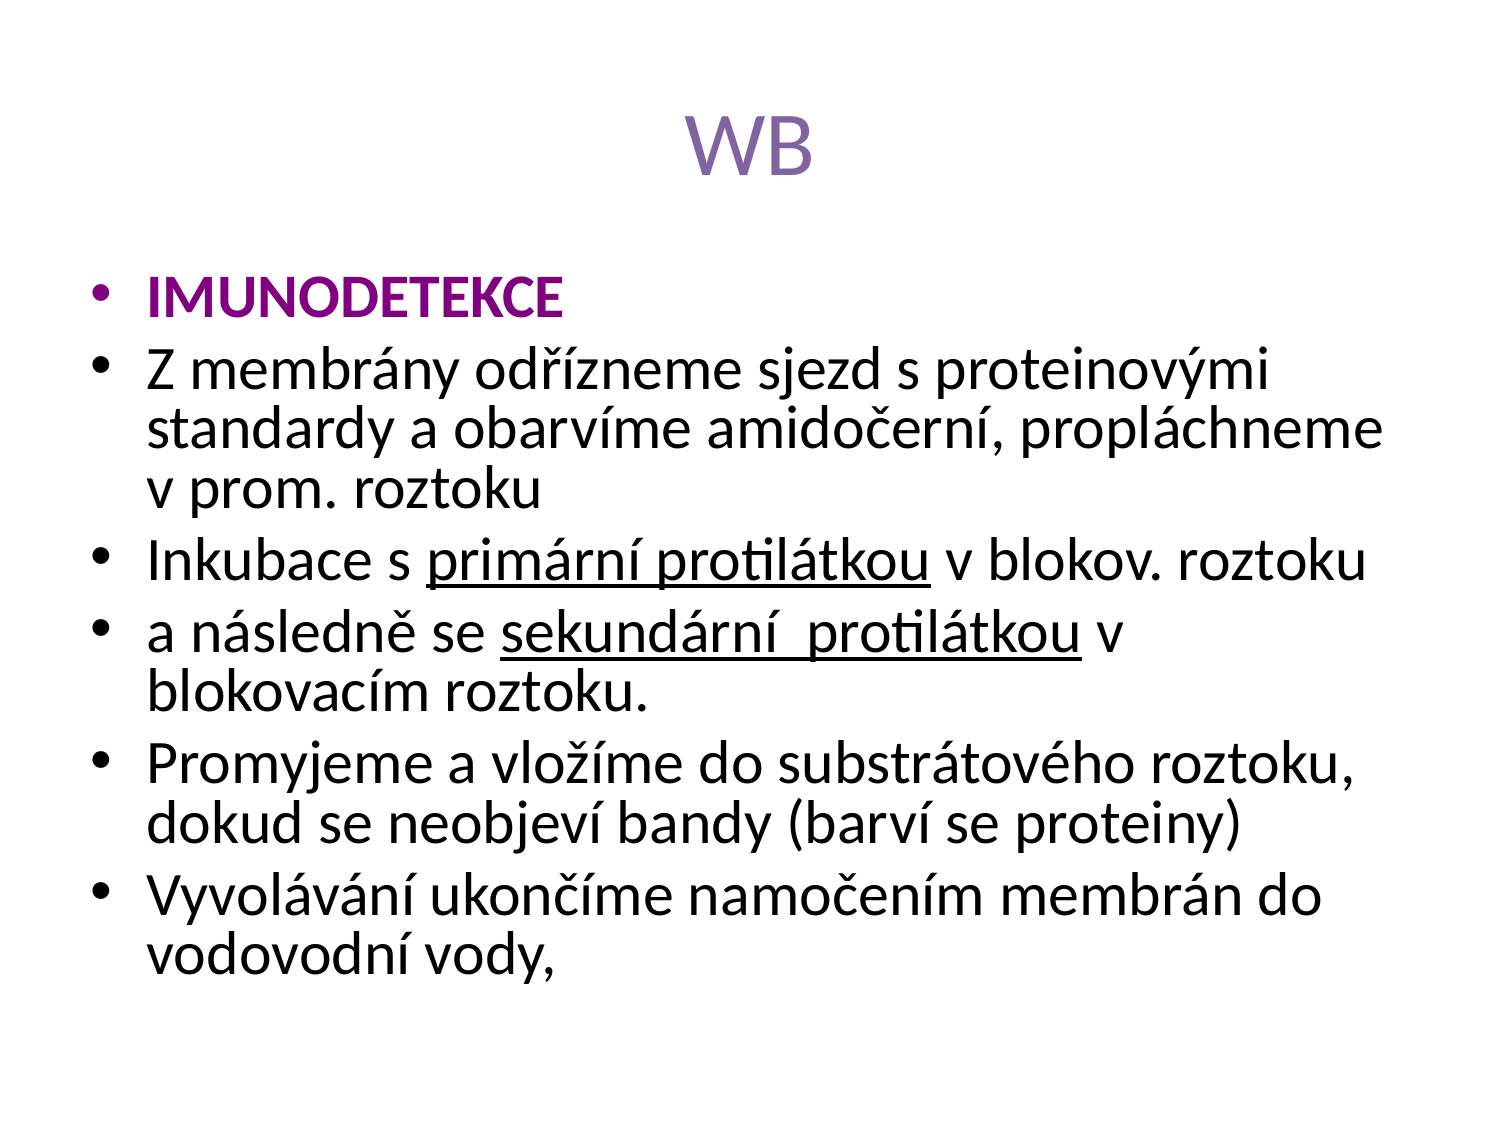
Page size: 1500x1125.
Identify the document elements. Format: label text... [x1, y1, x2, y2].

title WB [75, 45, 1425, 233]
list IMUNODETEKCE Z membrány odřízneme sjezd s proteinovými standardy a obarvíme amidočerní, propláchneme v prom. roztoku Inkubace s primární protilátkou v blokov. roztoku a následně se sekundární protilátkou v blokovacím roztoku. Promyjeme a vložíme do substrátového roztoku, dokud se neobjeví bandy (barví se proteiny) Vyvolávání ukončíme namočením membrán do vodovodní vody, [75, 262, 1425, 1005]
